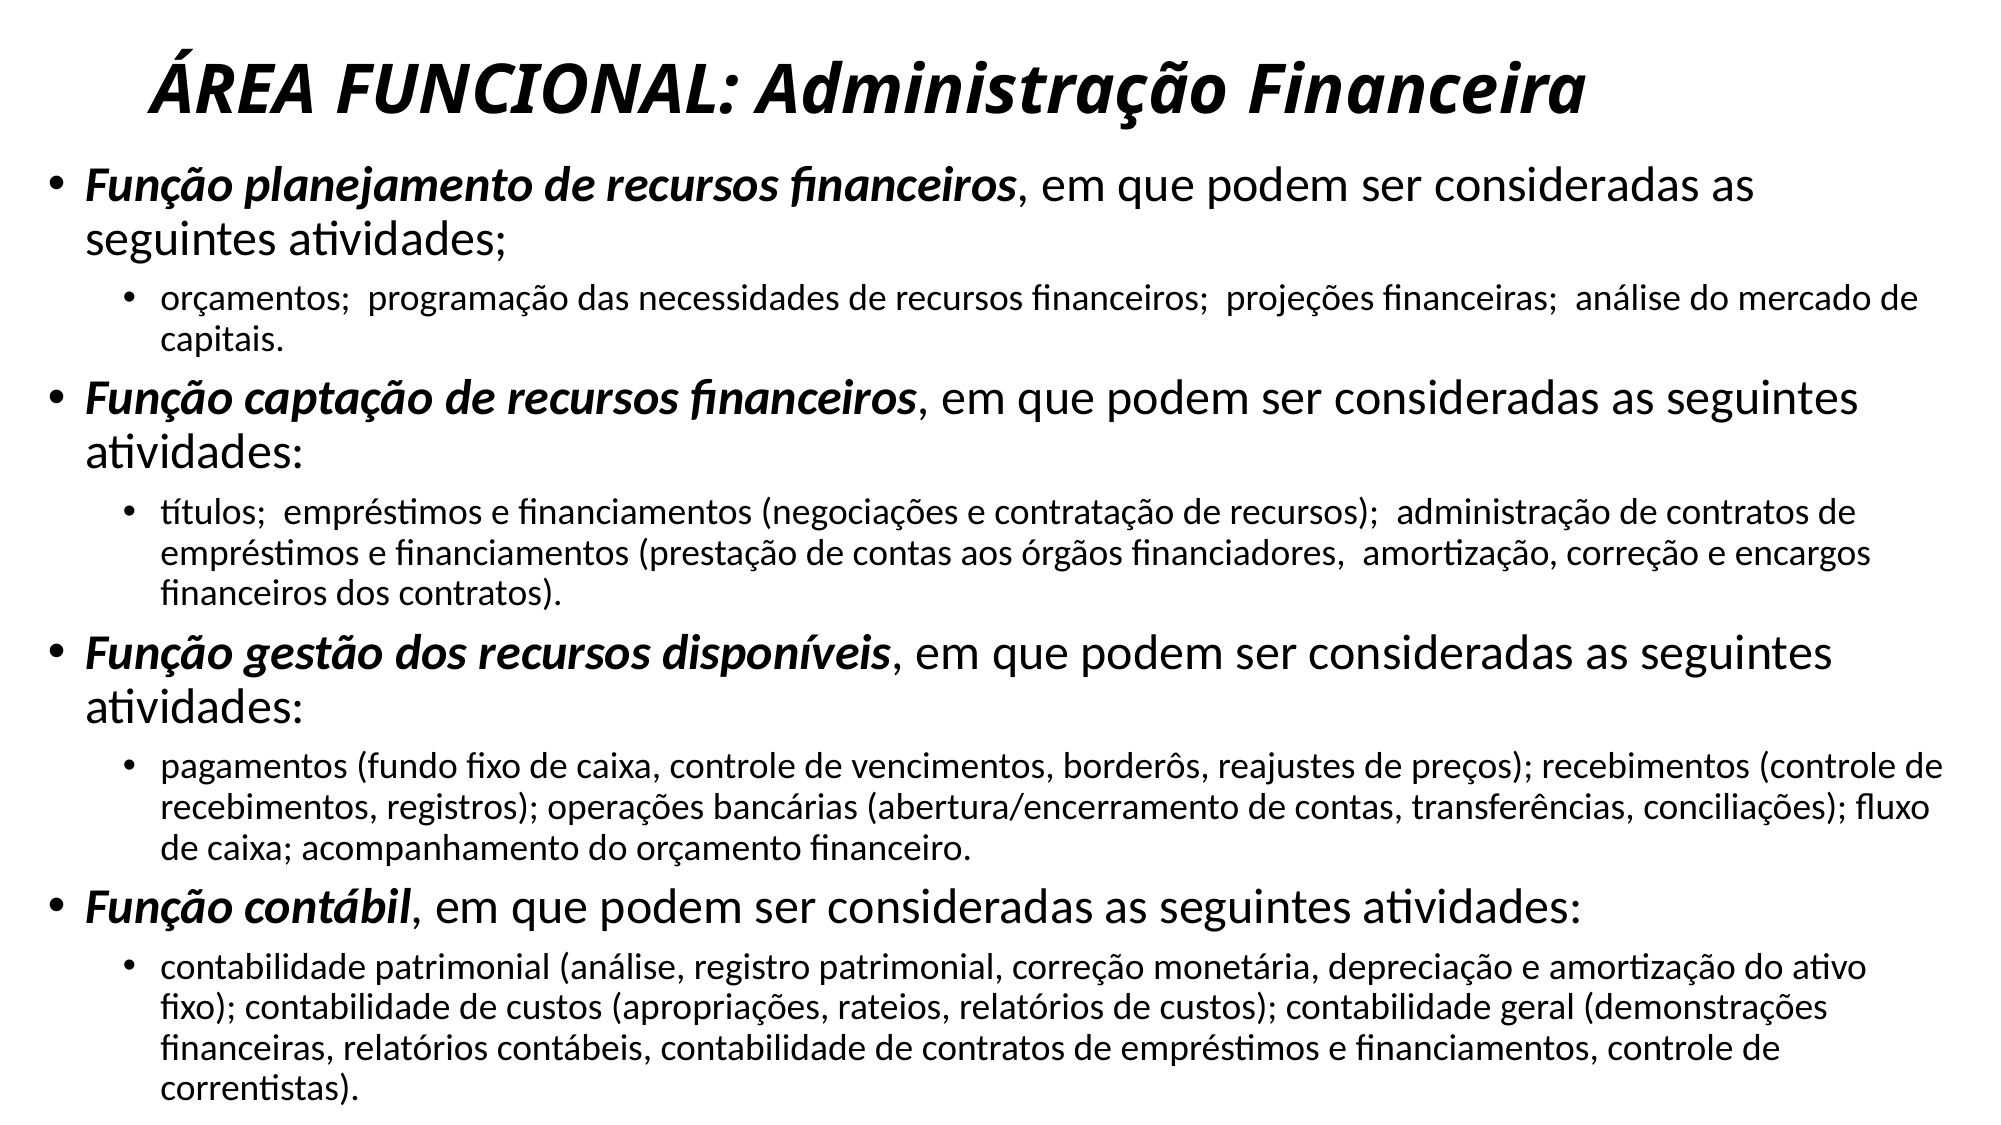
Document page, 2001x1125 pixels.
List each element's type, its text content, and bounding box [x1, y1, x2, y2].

title ÁREA FUNCIONAL: Administração Financeira [136, 27, 1862, 150]
list Função planejamento de recursos financeiros, em que podem ser consideradas as seguintes atividades; orçamentos; programação das necessidades de recursos financeiros; projeções financeiras; análise do mercado de capitais. Função captação de recursos financeiros, em que podem ser consideradas as seguintes atividades: títulos; empréstimos e financiamentos (negociações e contratação de recursos); administração de contratos de empréstimos e financiamentos (prestação de contas aos órgãos financiadores, amortização, correção e encargos financeiros dos contratos). Função gestão dos recursos disponíveis, em que podem ser consideradas as seguintes atividades: pagamentos (fundo fixo de caixa, controle de vencimentos, borderôs, reajustes de preços); recebimentos (controle de recebimentos, registros); operações bancárias (abertura/encerramento de contas, transferências, conciliações); fluxo de caixa; acompanhamento do orçamento financeiro. Função contábil, em que podem ser consideradas as seguintes atividades: contabilidade patrimonial (análise, registro patrimonial, correção monetária, depreciação e amortização do ativo fixo); contabilidade de custos (apropriações, rateios, relatórios de custos); contabilidade geral (demonstrações financeiras, relatórios contábeis, contabilidade de contratos de empréstimos e financiamentos, controle de correntistas). [32, 150, 1966, 1087]
